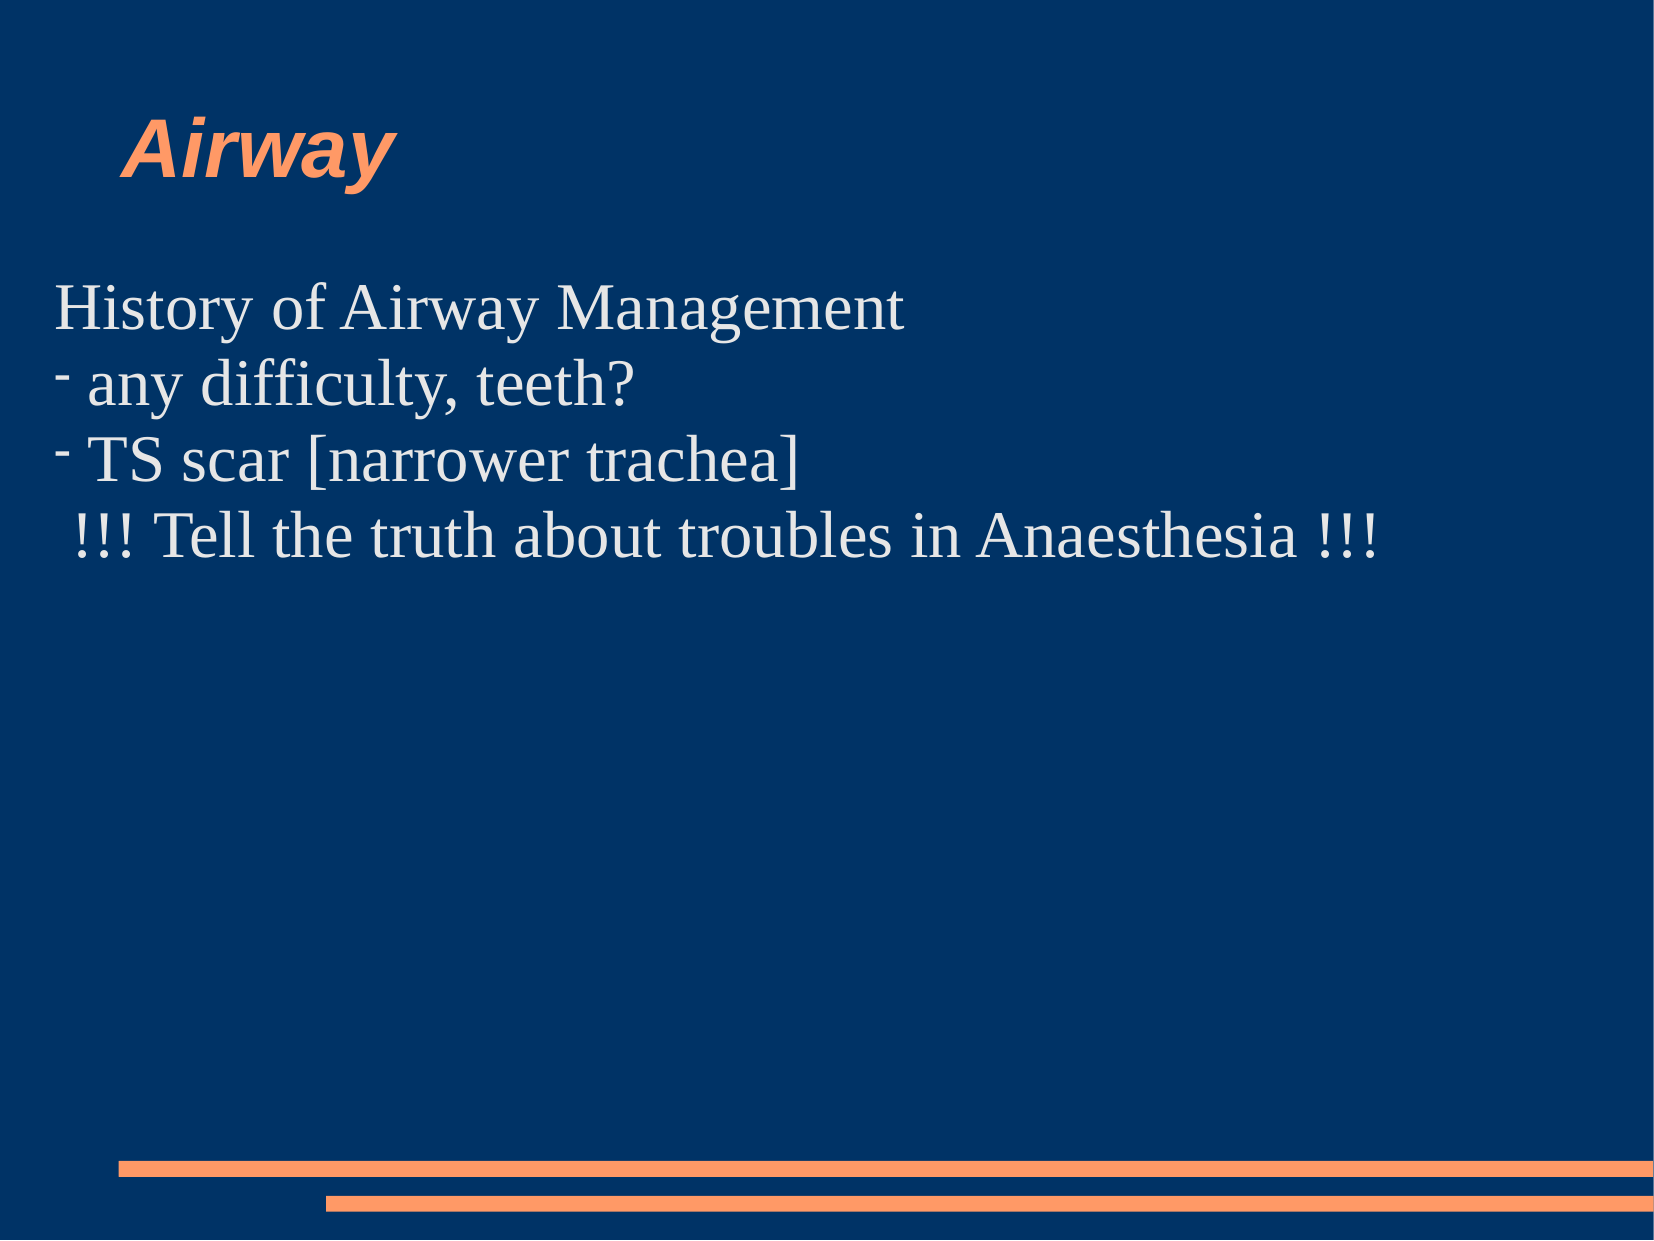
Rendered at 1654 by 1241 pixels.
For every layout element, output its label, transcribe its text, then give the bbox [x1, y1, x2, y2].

list History of Airway Management any difficulty, teeth? TS scar [narrower trachea] !!! Tell the truth about troubles in Anaesthesia !!! [54, 268, 1654, 1220]
title Airway [121, 46, 1534, 254]
